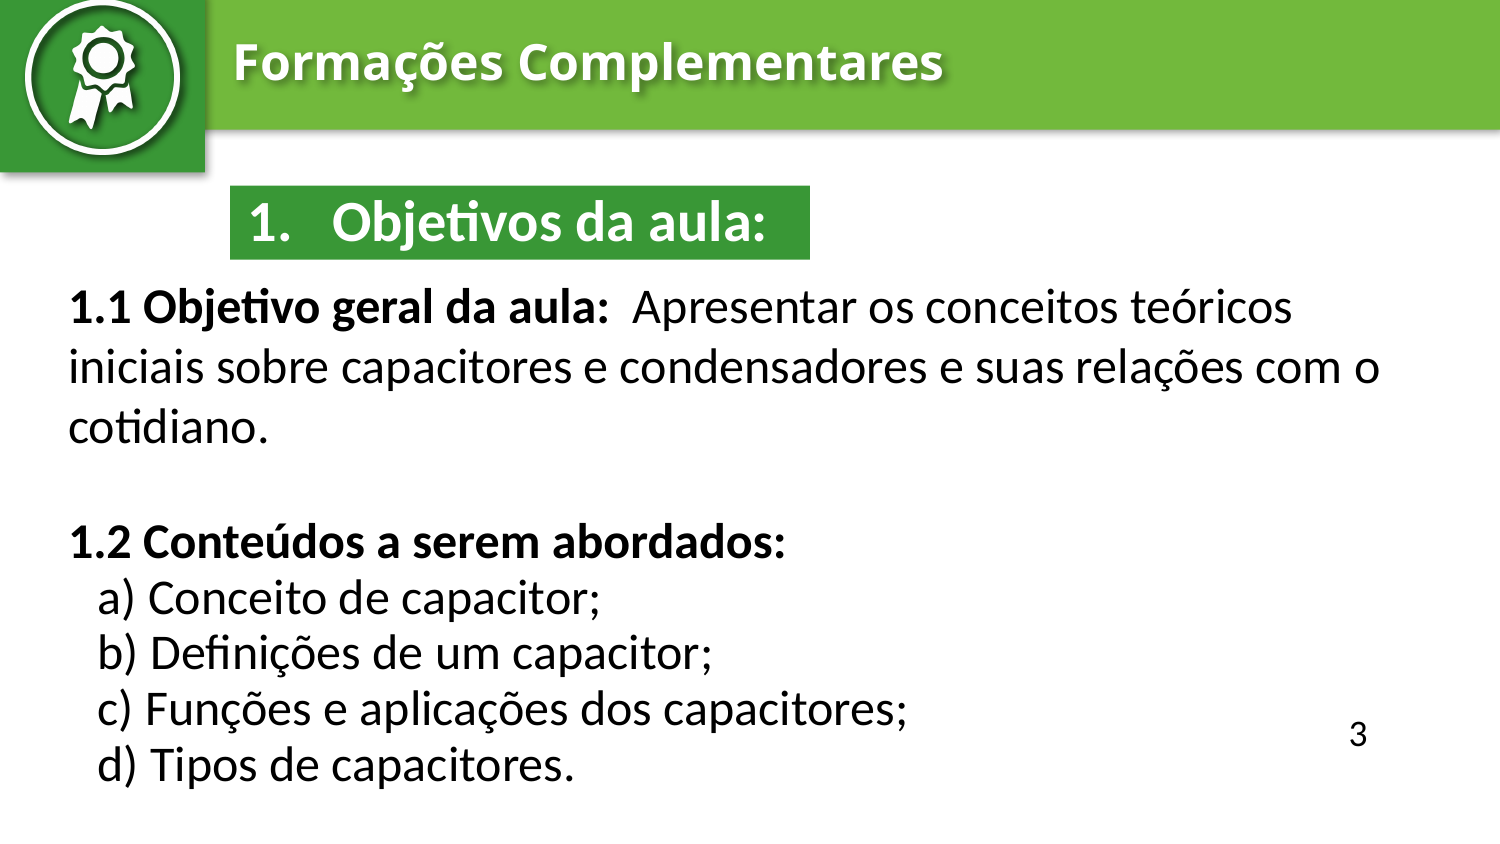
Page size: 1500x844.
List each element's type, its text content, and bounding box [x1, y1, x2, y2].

text_box 1.1 Objetivo geral da aula: Apresentar os conceitos teóricos iniciais sobre capacitores e condensadores e suas relações com o cotidiano. 1.2 Conteúdos a serem abordados: a) Conceito de capacitor; b) Definições de um capacitor; c) Funções e aplicações dos capacitores; d) Tipos de capacitores. [53, 266, 1434, 801]
picture [25, 0, 180, 155]
text_box Objetivos da aula: [232, 182, 813, 263]
